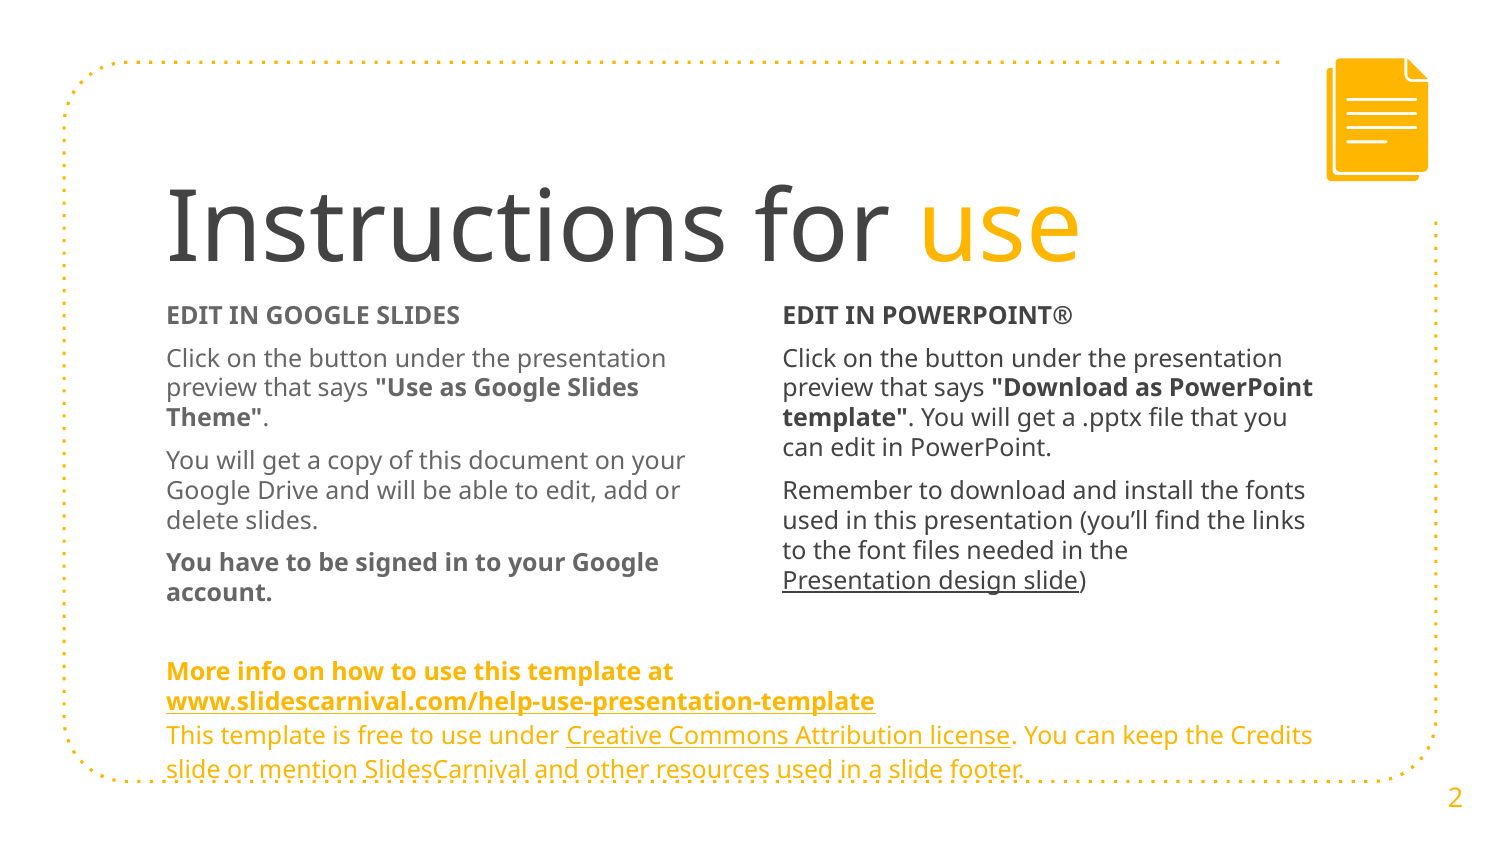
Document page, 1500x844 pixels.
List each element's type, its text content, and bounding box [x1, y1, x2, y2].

slide_number ‹#› [1411, 753, 1500, 844]
list EDIT IN GOOGLE SLIDES Click on the button under the presentation preview that says "Use as Google Slides Theme". You will get a copy of this document on your Google Drive and will be able to edit, add or delete slides. You have to be signed in to your Google account. [151, 284, 733, 638]
list More info on how to use this template at www.slidescarnival.com/help-use-presentation-template This template is free to use under Creative Commons Attribution license. You can keep the Credits slide or mention SlidesCarnival and other resources used in a slide footer. [151, 640, 1349, 769]
list EDIT IN POWERPOINT® Click on the button under the presentation preview that says "Download as PowerPoint template". You will get a .pptx file that you can edit in PowerPoint. Remember to download and install the fonts used in this presentation (you’ll find the links to the font files needed in the Presentation design slide) [767, 284, 1349, 638]
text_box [1326, 58, 1429, 182]
title Instructions for use [151, 146, 1278, 287]
